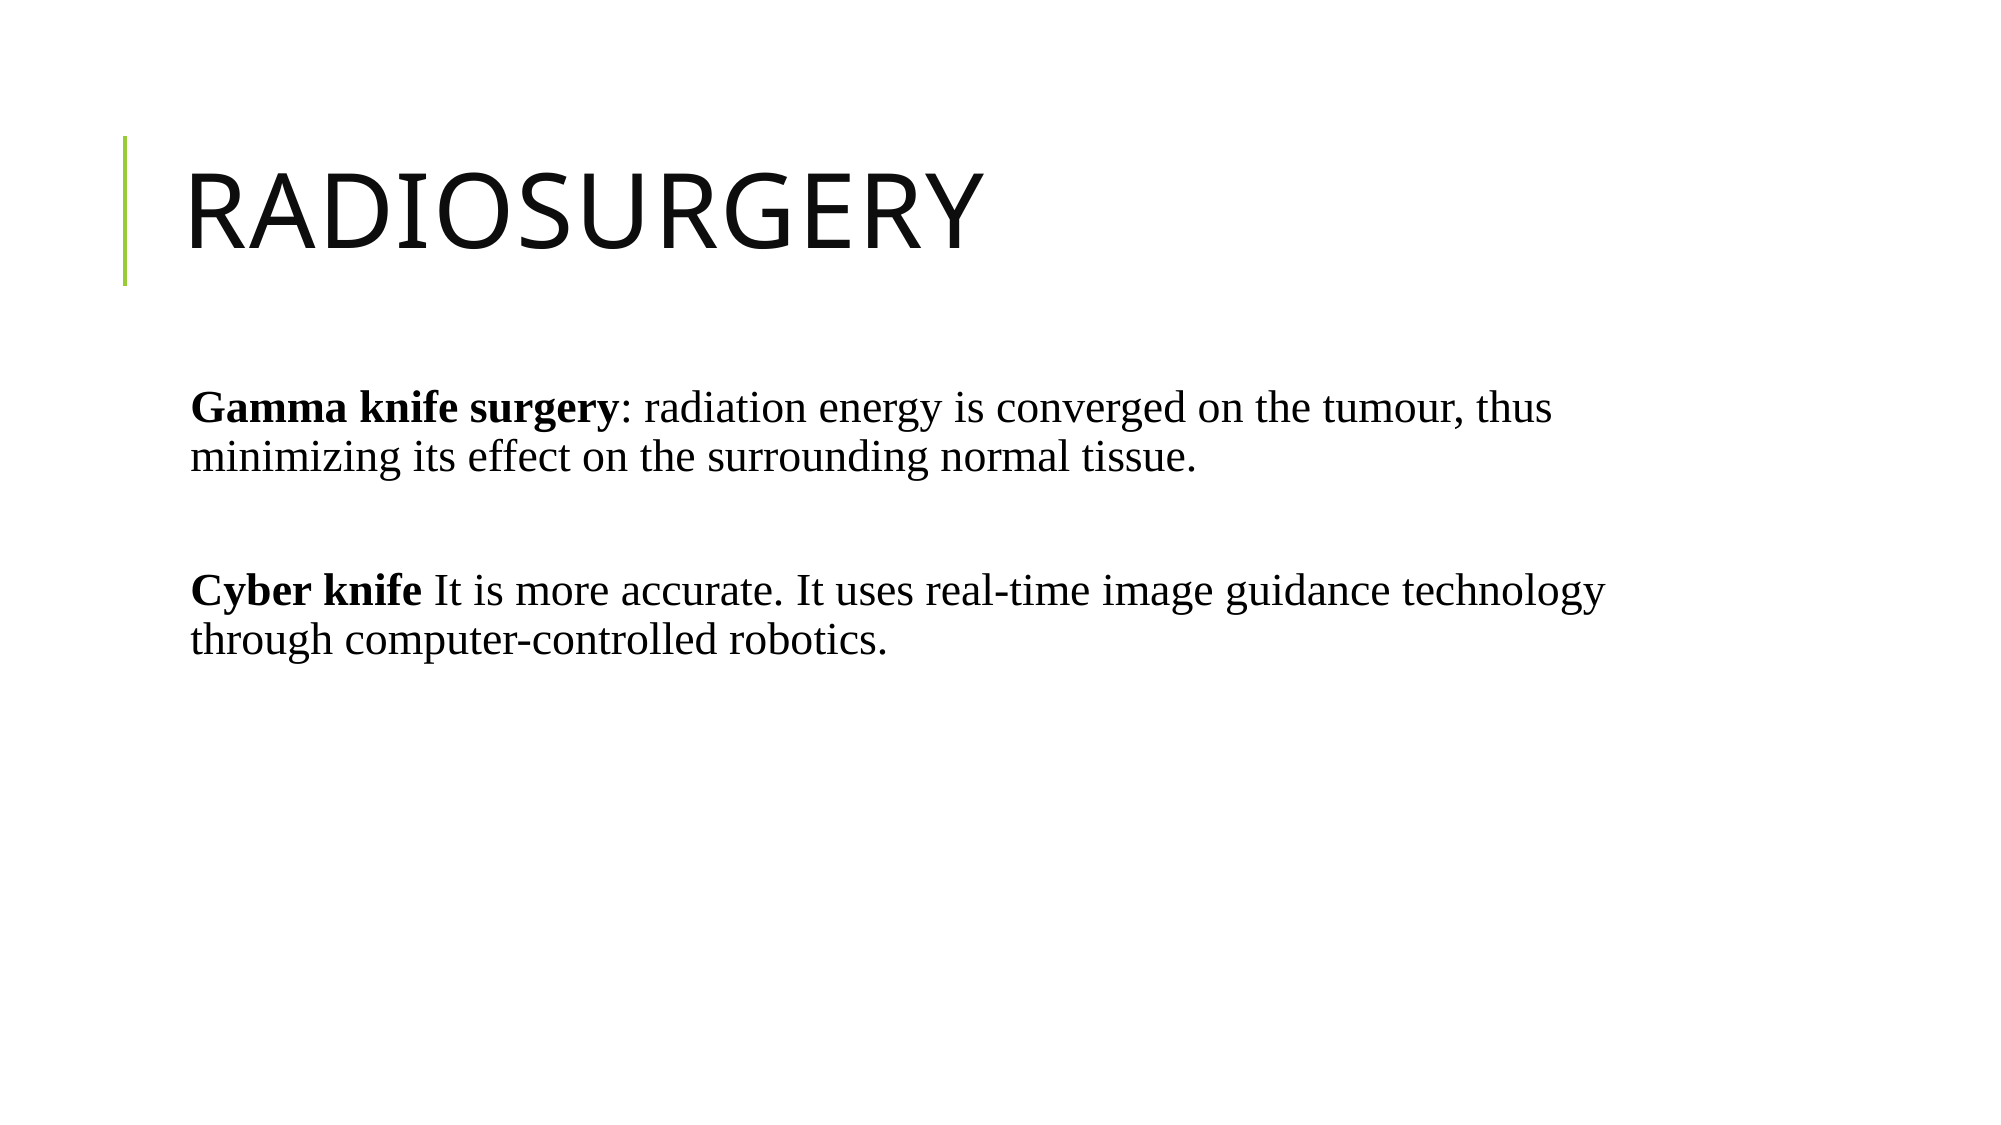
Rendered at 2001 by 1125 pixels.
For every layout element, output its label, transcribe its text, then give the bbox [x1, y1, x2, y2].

list Gamma knife surgery: radiation energy is converged on the tumour, thus minimizing its effect on the surrounding normal tissue. Cyber knife It is more accurate. It uses real-time image guidance technology through computer-controlled robotics. [168, 375, 1763, 1035]
title RadioSURGERY [168, 96, 1763, 342]
